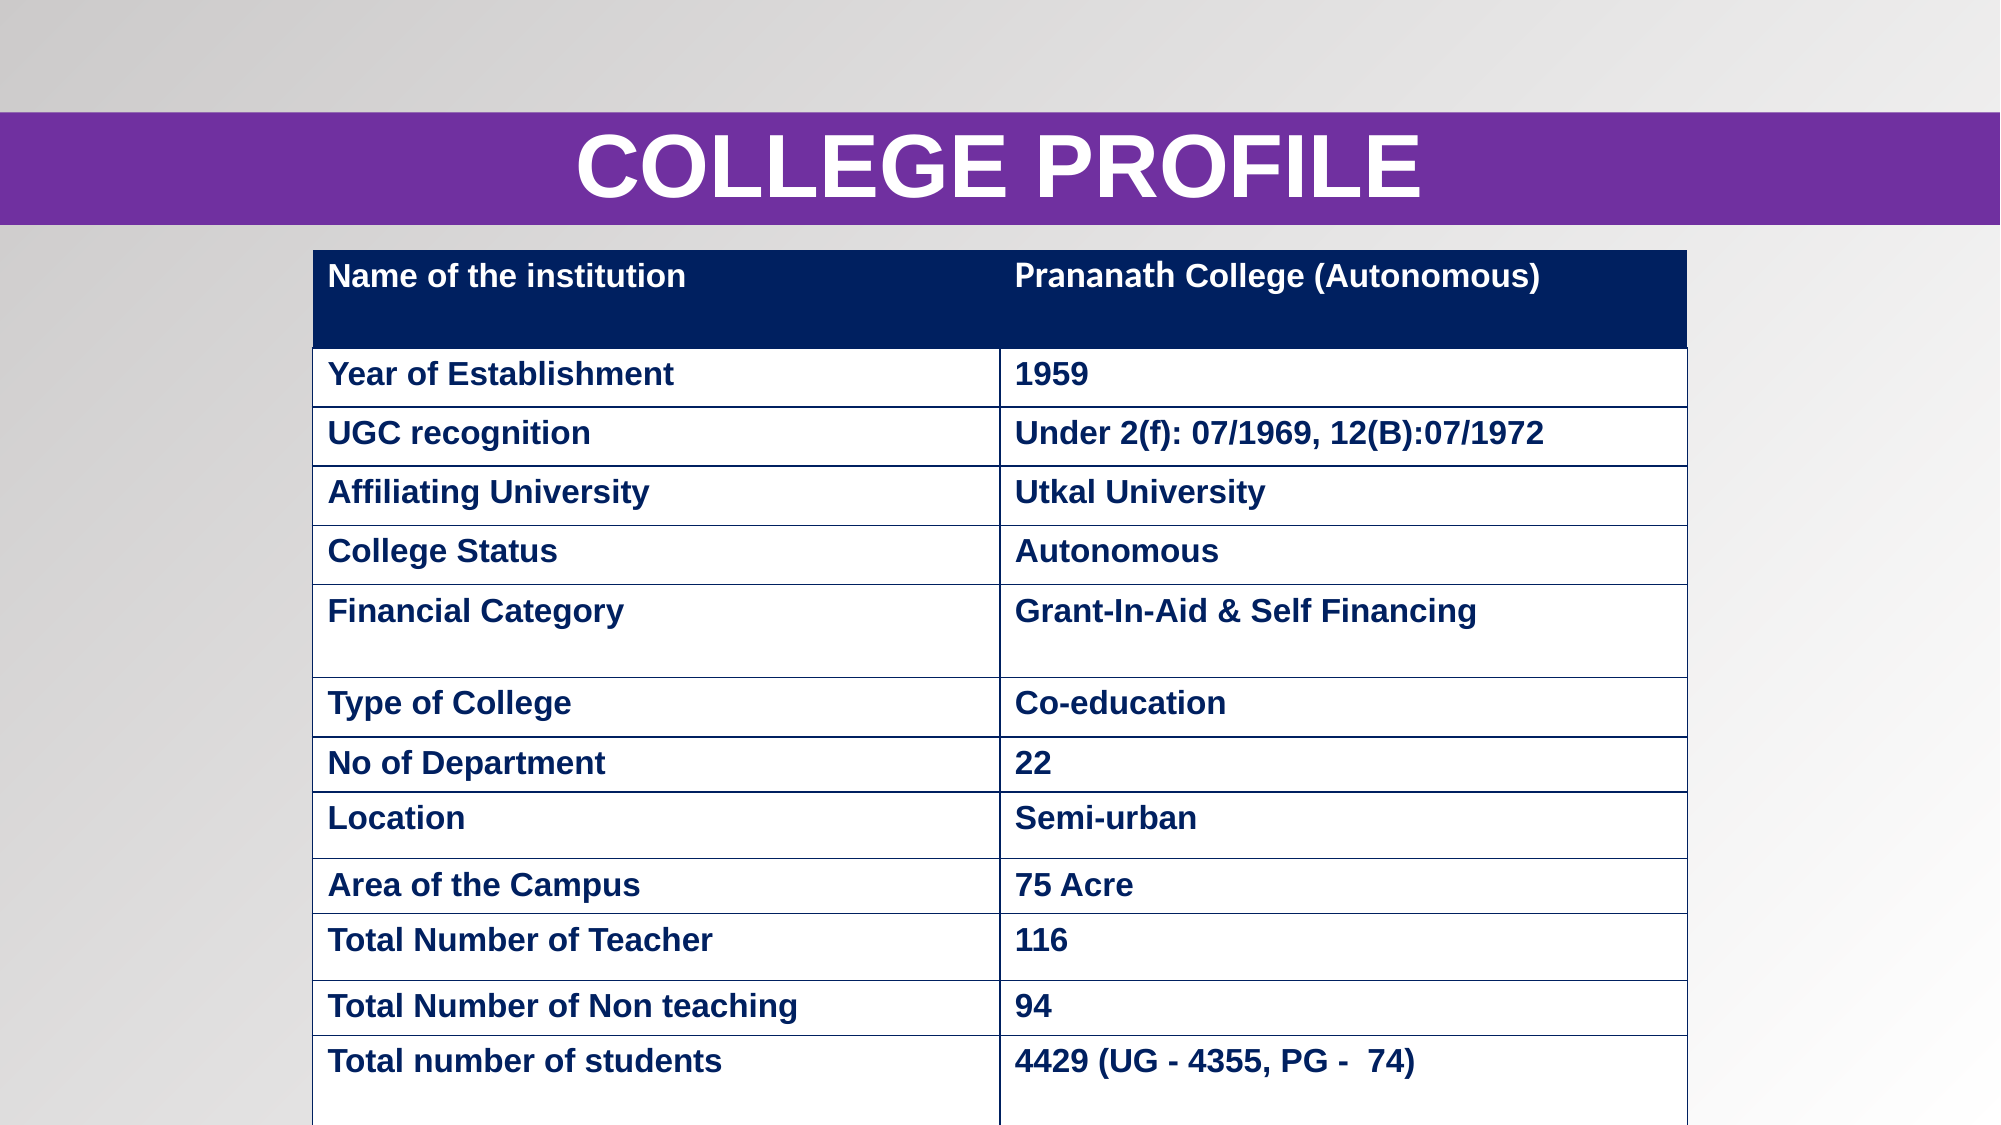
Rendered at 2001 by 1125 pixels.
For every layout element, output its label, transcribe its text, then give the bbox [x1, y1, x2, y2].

table_cell Type of College [313, 678, 999, 736]
table_cell Semi-urban [1001, 793, 1687, 858]
table_cell Area of the Campus [313, 859, 999, 913]
table_cell College Status [313, 526, 999, 584]
table_cell Total number of students [313, 1036, 999, 1125]
table_cell Under 2(f): 07/1969, 12(B):07/1972 [1001, 408, 1687, 465]
table_header Name of the institution [313, 250, 1000, 347]
table_cell UGC recognition [313, 408, 999, 465]
table_cell 94 [1001, 981, 1687, 1035]
title COLLEGE PROFILE [0, 111, 2000, 226]
table_cell Co-education [1001, 678, 1687, 736]
table_cell Year of Establishment [313, 349, 999, 406]
table_cell 75 Acre [1001, 859, 1687, 913]
table_cell Financial Category [313, 585, 999, 677]
table_cell No of Department [313, 738, 999, 791]
table_cell Grant-In-Aid & Self Financing [1001, 585, 1687, 677]
table_cell Autonomous [1001, 526, 1687, 584]
table_cell 116 [1001, 914, 1687, 980]
table_cell Total Number of Teacher [313, 914, 999, 980]
table_cell 4429 (UG - 4355, PG - 74) [1001, 1036, 1687, 1125]
table_cell 1959 [1001, 349, 1687, 406]
table_header Prananath College (Autonomous) [1000, 250, 1687, 347]
table_cell Affiliating University [313, 467, 999, 525]
table_cell Utkal University [1001, 467, 1687, 525]
table_cell Location [313, 793, 999, 858]
table_cell 22 [1001, 738, 1687, 791]
table_cell Total Number of Non teaching [313, 981, 999, 1035]
